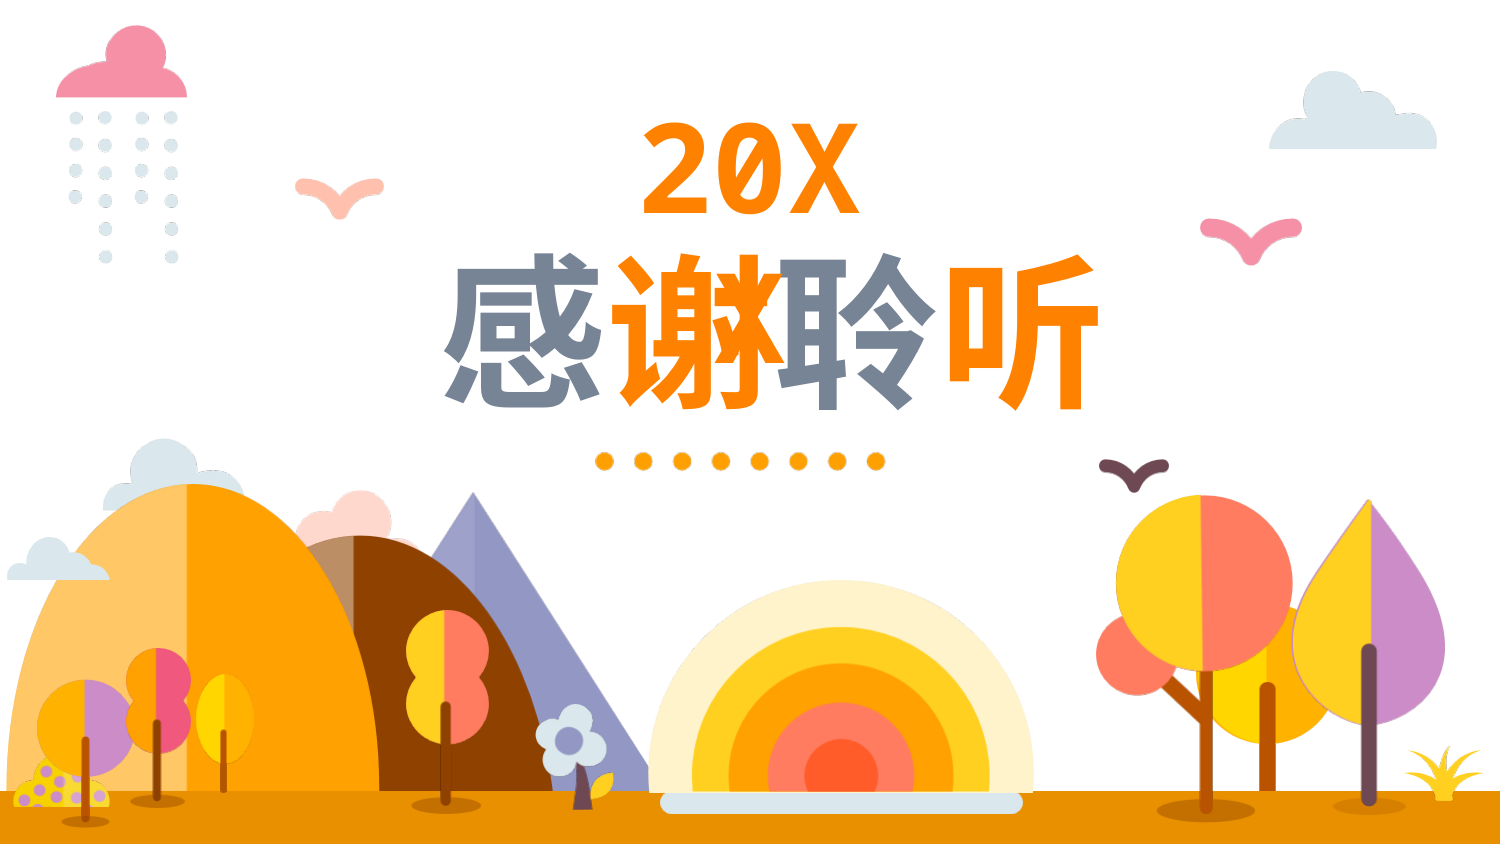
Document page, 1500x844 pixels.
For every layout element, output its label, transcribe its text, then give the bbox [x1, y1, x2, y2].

text_box 感谢聆听 [339, 221, 733, 437]
picture [0, 438, 669, 844]
picture [295, 178, 384, 220]
picture [1099, 459, 1170, 493]
picture [134, 111, 179, 279]
picture [584, 302, 916, 633]
picture [1035, 494, 1500, 844]
picture [1200, 218, 1302, 266]
text_box 感谢聆听 [767, 221, 1122, 437]
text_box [642, 580, 1035, 844]
picture [56, 25, 187, 98]
picture [1268, 71, 1438, 149]
text_box 20XX [598, 81, 902, 396]
picture [68, 111, 113, 279]
